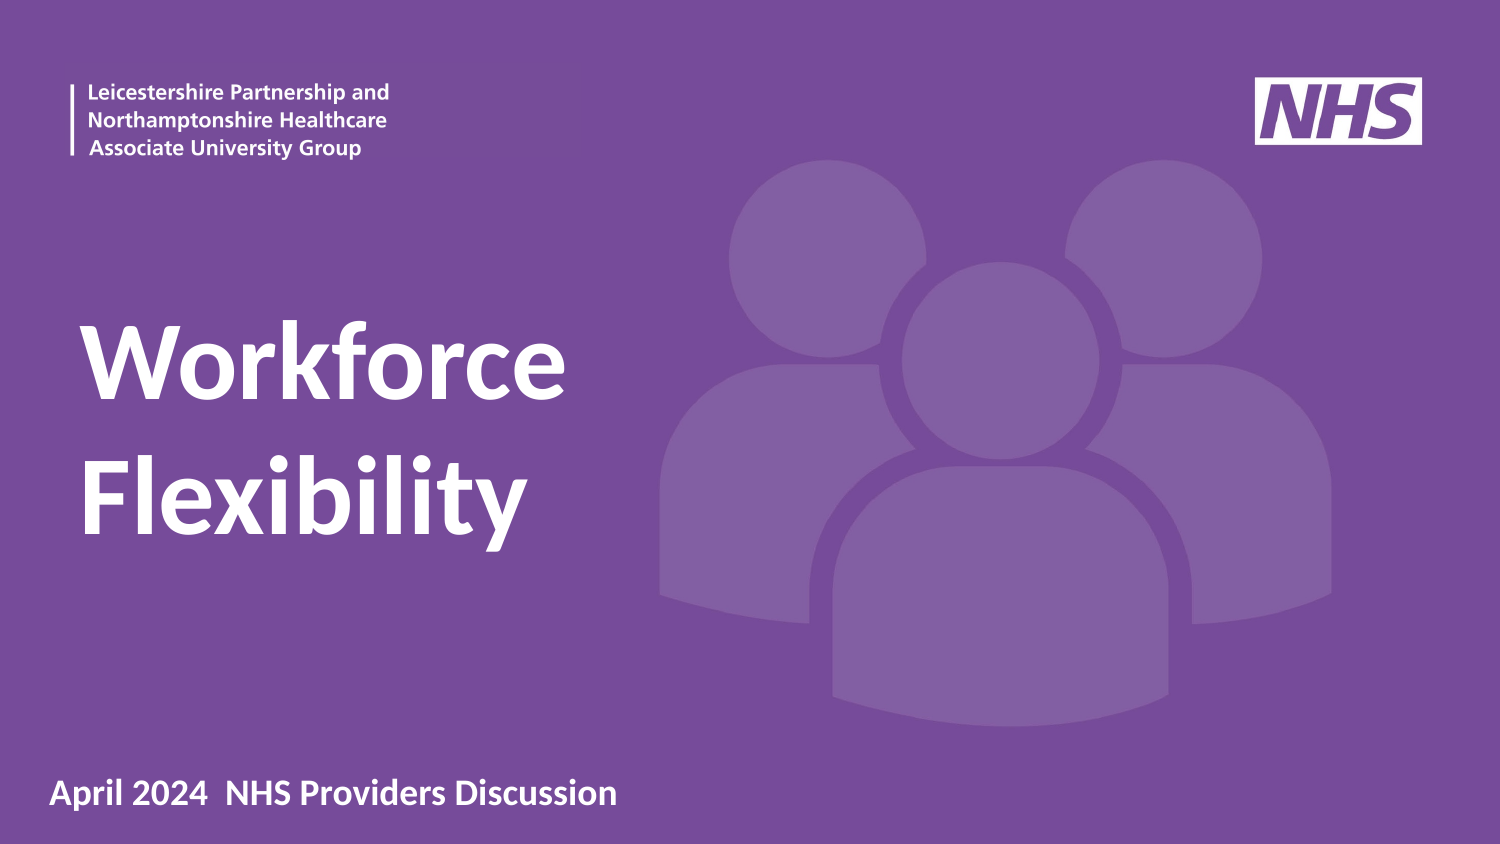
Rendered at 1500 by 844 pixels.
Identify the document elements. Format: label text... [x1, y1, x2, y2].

text_box April 2024 NHS Providers Discussion [34, 760, 685, 821]
title Workforce Flexibility [64, 275, 1412, 569]
picture [0, 0, 1500, 844]
